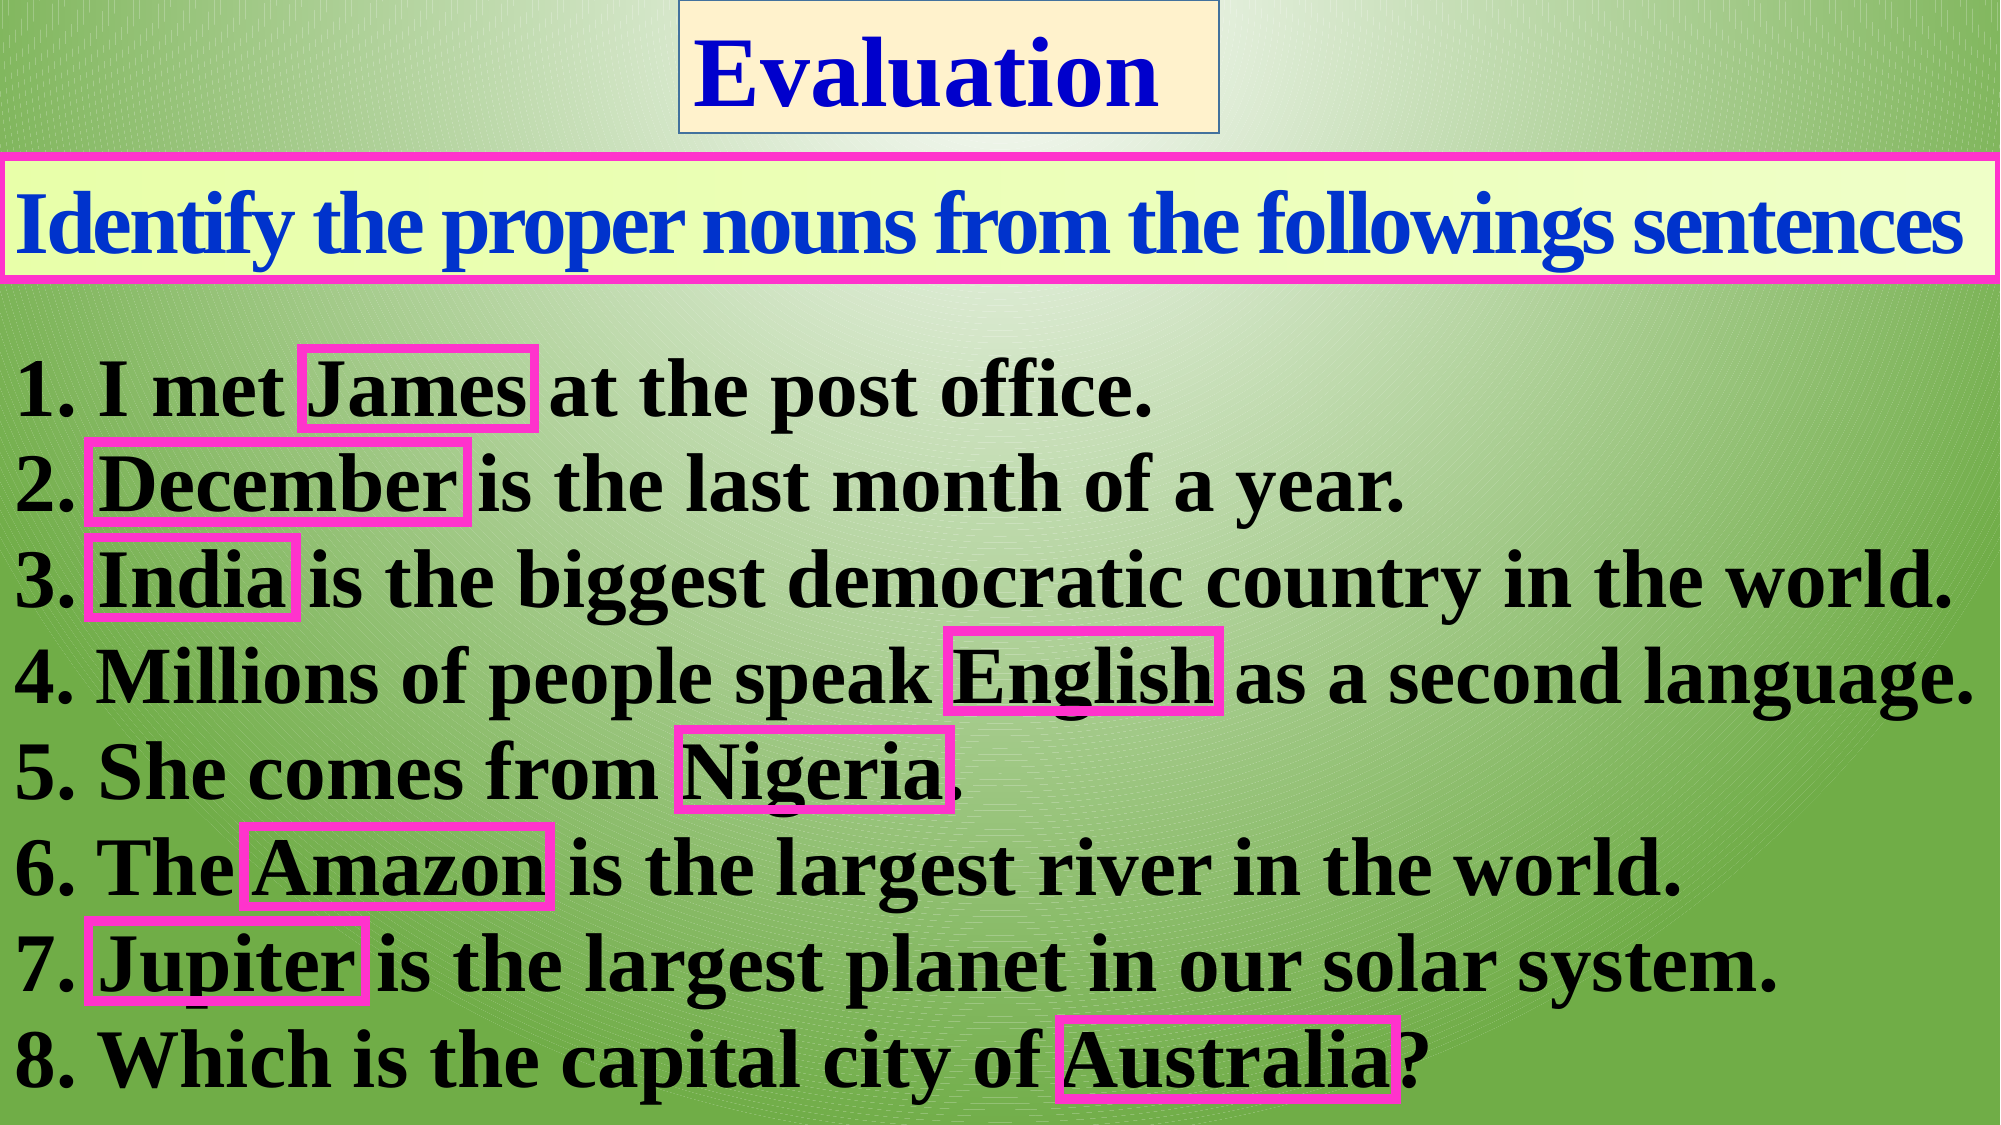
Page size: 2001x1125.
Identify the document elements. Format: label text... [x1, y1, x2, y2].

text_box [243, 826, 551, 908]
text_box [1059, 1018, 1397, 1100]
text_box [87, 536, 297, 618]
text_box 1. I met James at the post office. 2. December is the last month of a year. 3. India is the biggest democratic country in the world. 4. Millions of people speak English as a second language. 5. She comes from Nigeria. 6. The Amazon is the largest river in the world. 7. Jupiter is the largest planet in our solar system. 8. Which is the capital city of Australia? [0, 329, 2000, 1112]
text_box [87, 441, 469, 523]
text_box [947, 630, 1220, 712]
text_box Identify the proper nouns from the followings sentences [0, 155, 2000, 280]
text_box Evaluation [678, 0, 1220, 134]
text_box [87, 920, 366, 1002]
text_box [678, 729, 951, 811]
text_box [301, 348, 536, 430]
